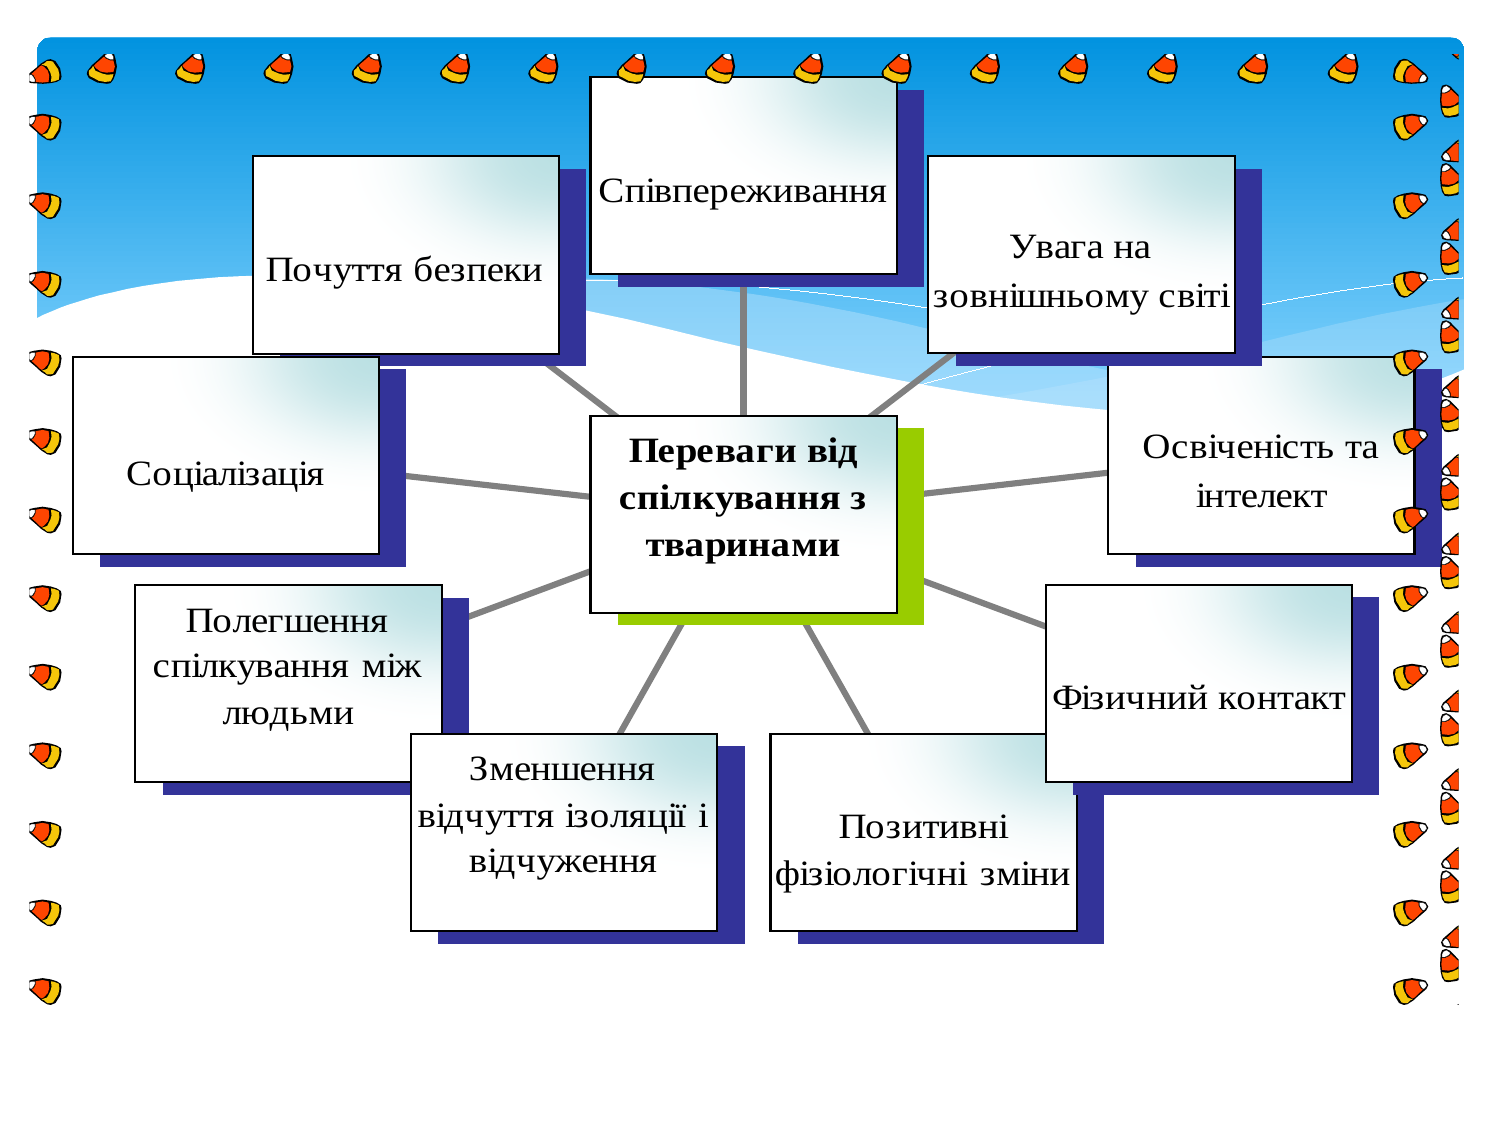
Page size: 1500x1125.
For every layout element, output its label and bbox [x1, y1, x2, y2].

list [29, 54, 1459, 1006]
